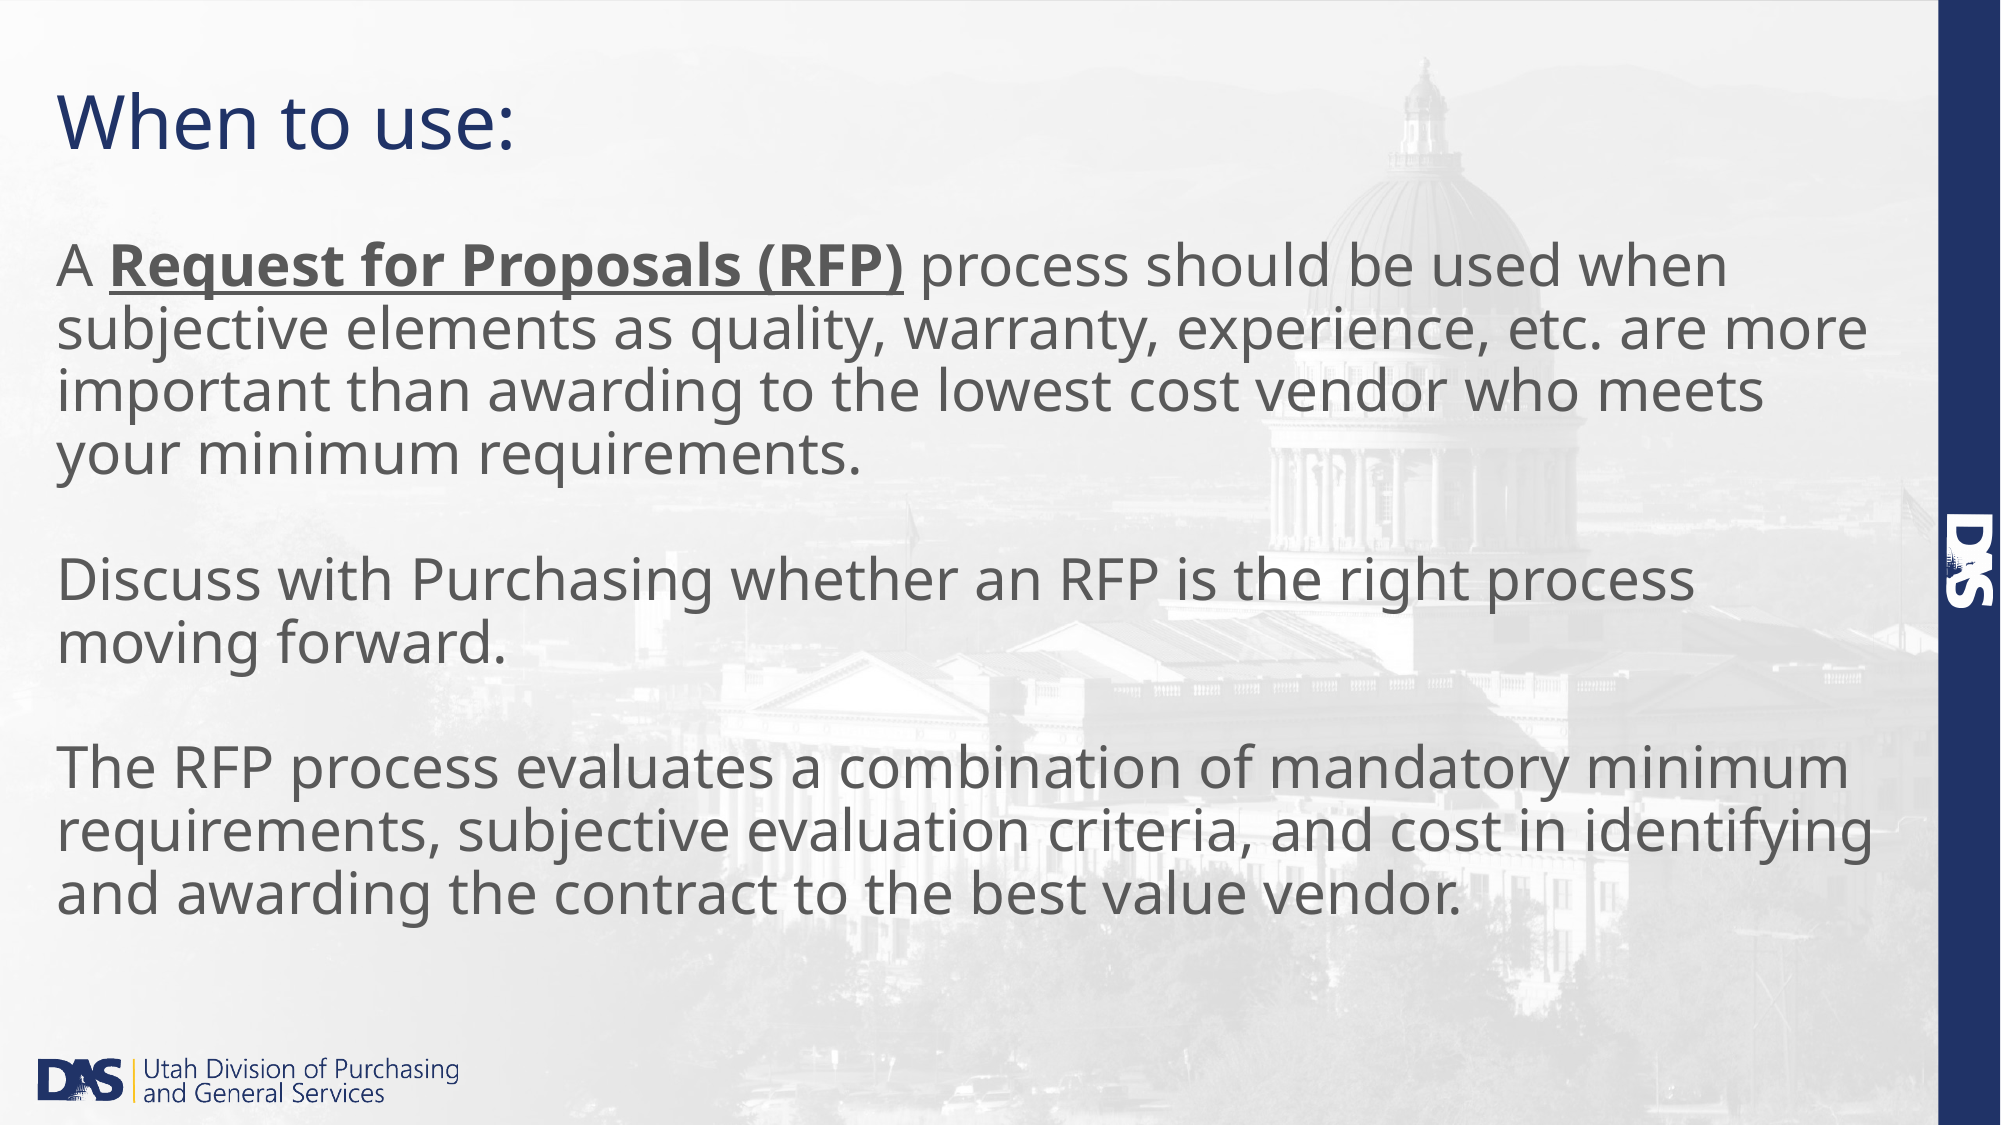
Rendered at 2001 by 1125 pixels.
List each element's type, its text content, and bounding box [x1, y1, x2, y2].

picture [37, 1057, 458, 1103]
picture [1947, 515, 1993, 608]
title When to use: [41, 64, 996, 188]
list A Request for Proposals (RFP) process should be used when subjective elements as quality, warranty, experience, etc. are more important than awarding to the lowest cost vendor who meets your minimum requirements. Discuss with Purchasing whether an RFP is the right process moving forward. The RFP process evaluates a combination of mandatory minimum requirements, subjective evaluation criteria, and cost in identifying and awarding the contract to the best value vendor. [41, 203, 1899, 960]
